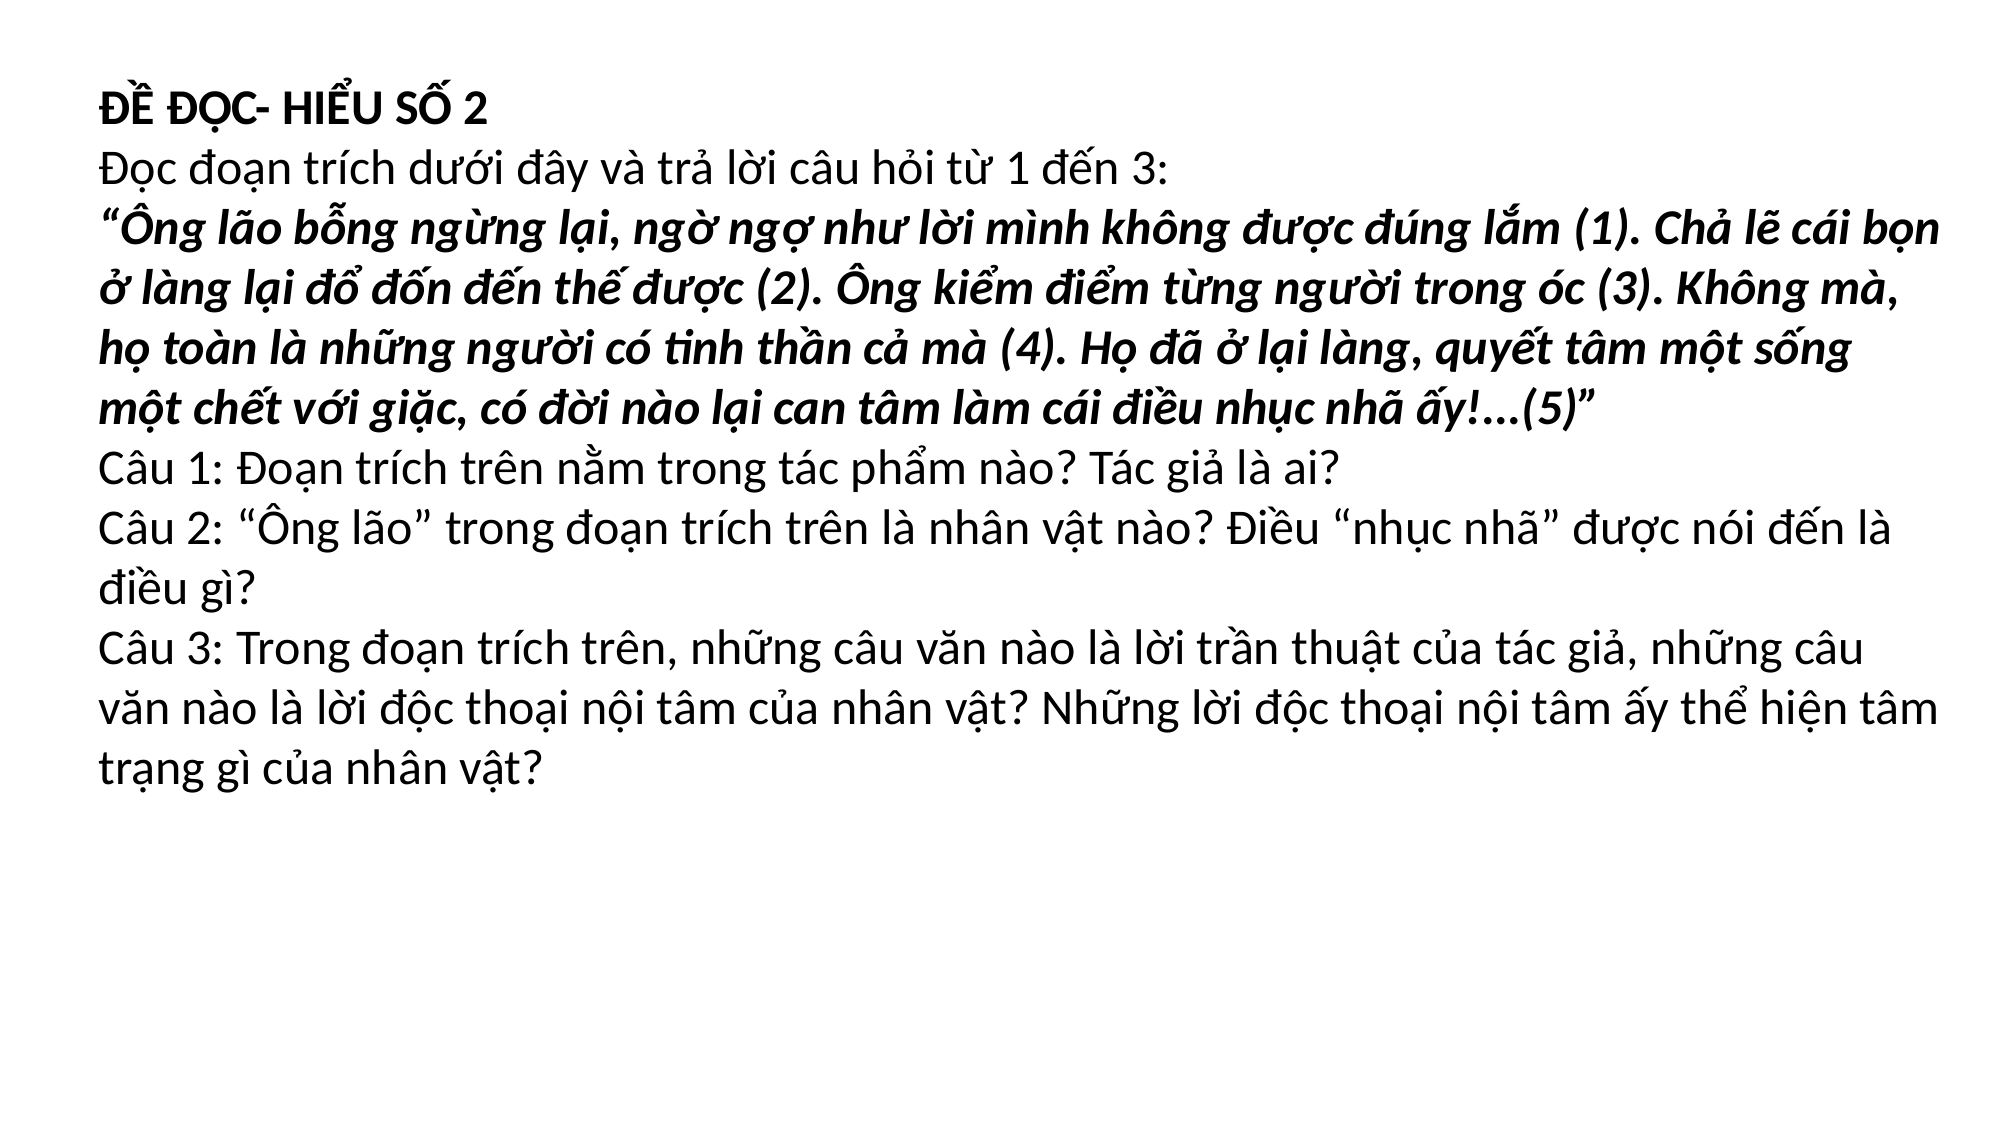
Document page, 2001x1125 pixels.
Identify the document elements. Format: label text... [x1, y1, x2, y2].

text_box ĐỀ ĐỌC- HIỂU SỐ 2 Đọc đoạn trích dưới đây và trả lời câu hỏi từ 1 đến 3: “Ông lão bỗng ngừng lại, ngờ ngợ như lời mình không được đúng lắm (1). Chả lẽ cái bọn ở làng lại đổ đốn đến thế được (2). Ông kiểm điểm từng người trong óc (3). Không mà, họ toàn là những người có tinh thần cả mà (4). Họ đã ở lại làng, quyết tâm một sống một chết với giặc, có đời nào lại can tâm làm cái điều nhục nhã ấy!...(5)” Câu 1: Đoạn trích trên nằm trong tác phẩm nào? Tác giả là ai? Câu 2: “Ông lão” trong đoạn trích trên là nhân vật nào? Điều “nhục nhã” được nói đến là điều gì? Câu 3: Trong đoạn trích trên, những câu văn nào là lời trần thuật của tác giả, những câu văn nào là lời độc thoại nội tâm của nhân vật? Những lời độc thoại nội tâm ấy thể hiện tâm trạng gì của nhân vật? [83, 66, 1959, 802]
